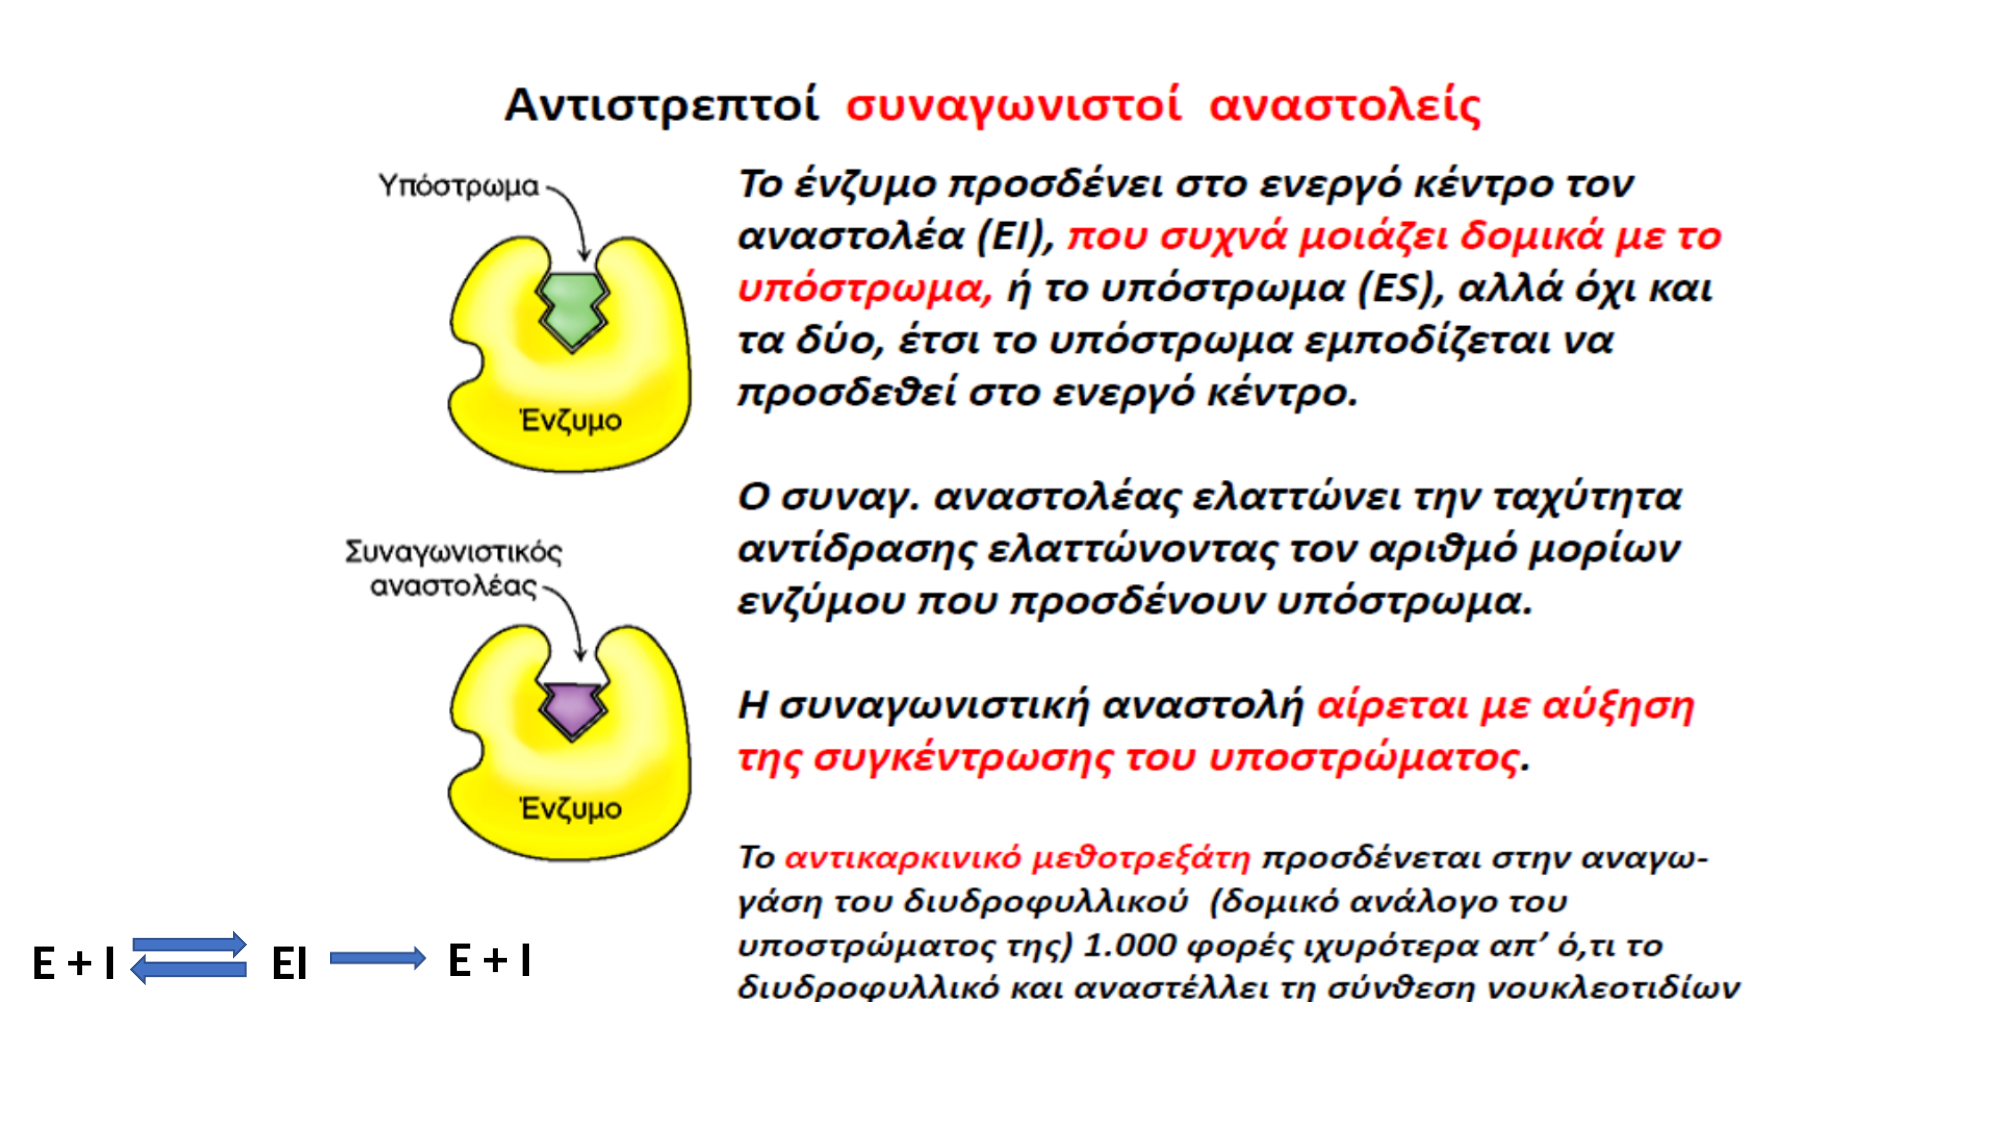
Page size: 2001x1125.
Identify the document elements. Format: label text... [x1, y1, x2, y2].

text_box [129, 953, 247, 986]
text_box E + I [16, 922, 144, 998]
text_box EI [256, 922, 314, 998]
picture [314, 74, 1753, 1002]
text_box [132, 930, 248, 959]
